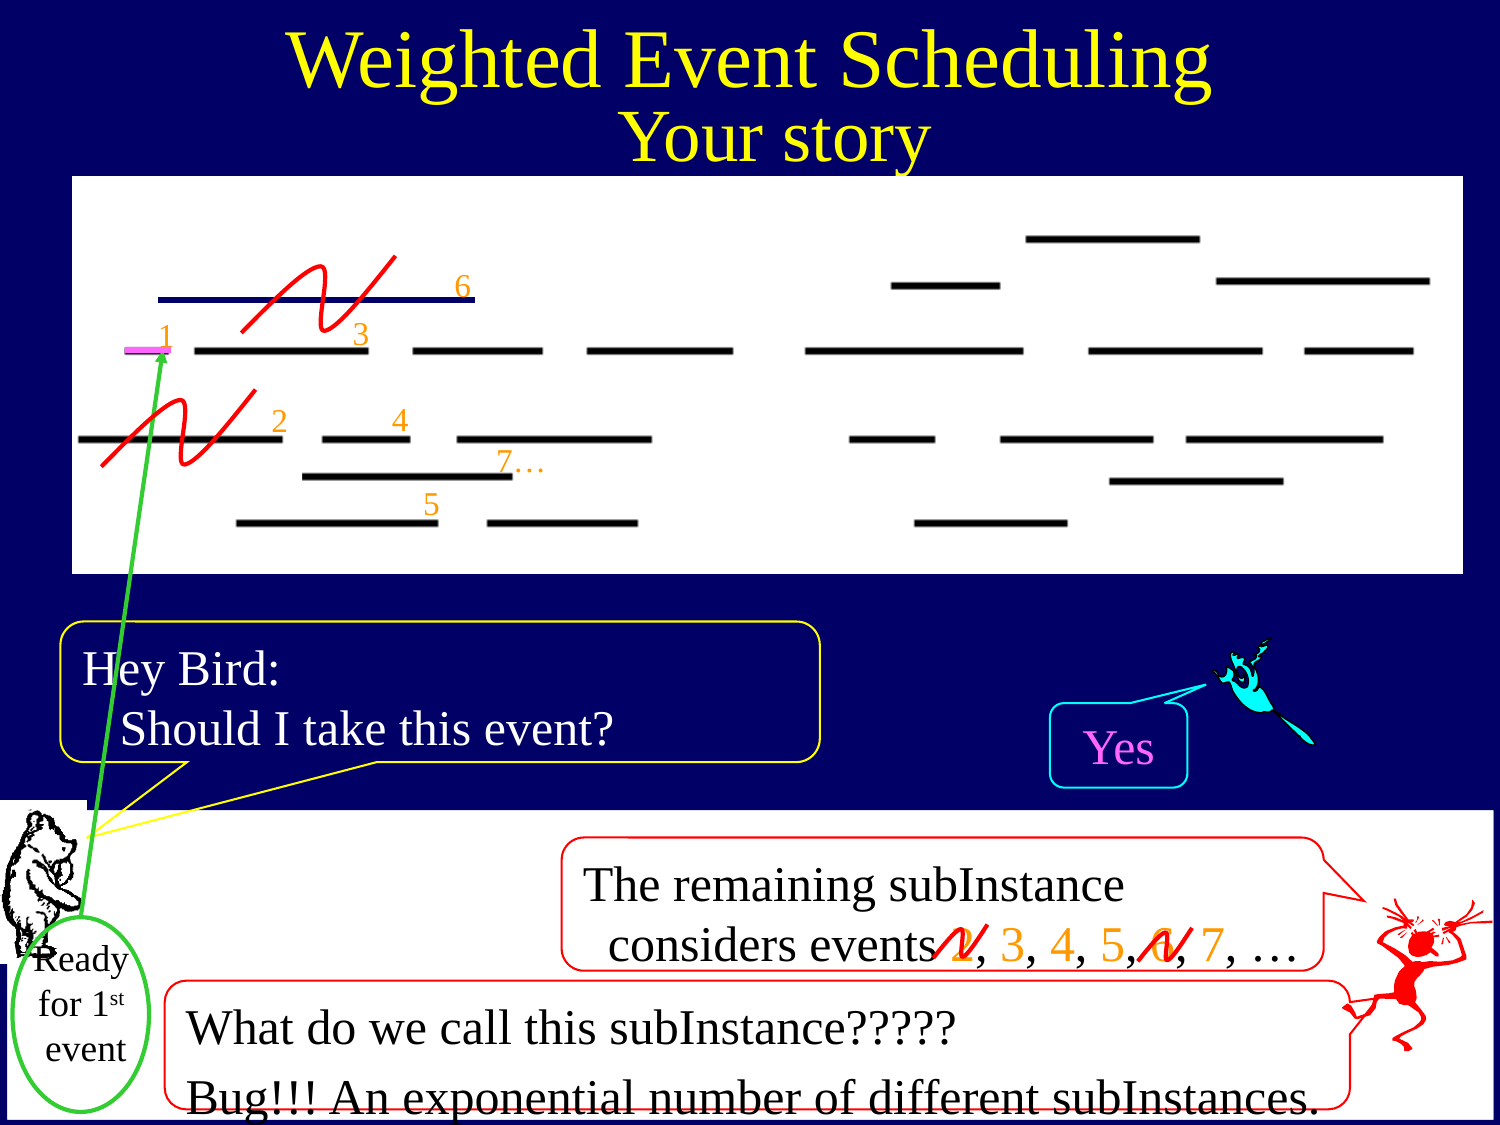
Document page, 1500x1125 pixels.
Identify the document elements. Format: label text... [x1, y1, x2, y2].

text_box Weighted Event Scheduling [54, 24, 1446, 84]
text_box [1137, 927, 1193, 962]
text_box Hey Bird: Should I take this event? [168, 621, 820, 817]
text_box [1212, 638, 1316, 746]
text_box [1341, 898, 1493, 1052]
text_box What do we call this subInstance????? Bug!!! An exponential number of different subInstances. [164, 980, 1351, 1110]
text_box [142, 256, 562, 531]
text_box [7, 1112, 16, 1120]
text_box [12, 916, 155, 1113]
picture [72, 176, 1463, 574]
text_box [150, 810, 1494, 1120]
text_box The remaining subInstance considers events 2, 3, 4, 5, 6, 7, … [561, 837, 1360, 971]
picture [0, 800, 80, 964]
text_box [80, 349, 164, 918]
text_box Hey Bird: Should I take this event? [60, 623, 75, 761]
text_box Yes [1049, 684, 1207, 788]
text_box [933, 924, 988, 958]
text_box Your story [137, 37, 1413, 174]
